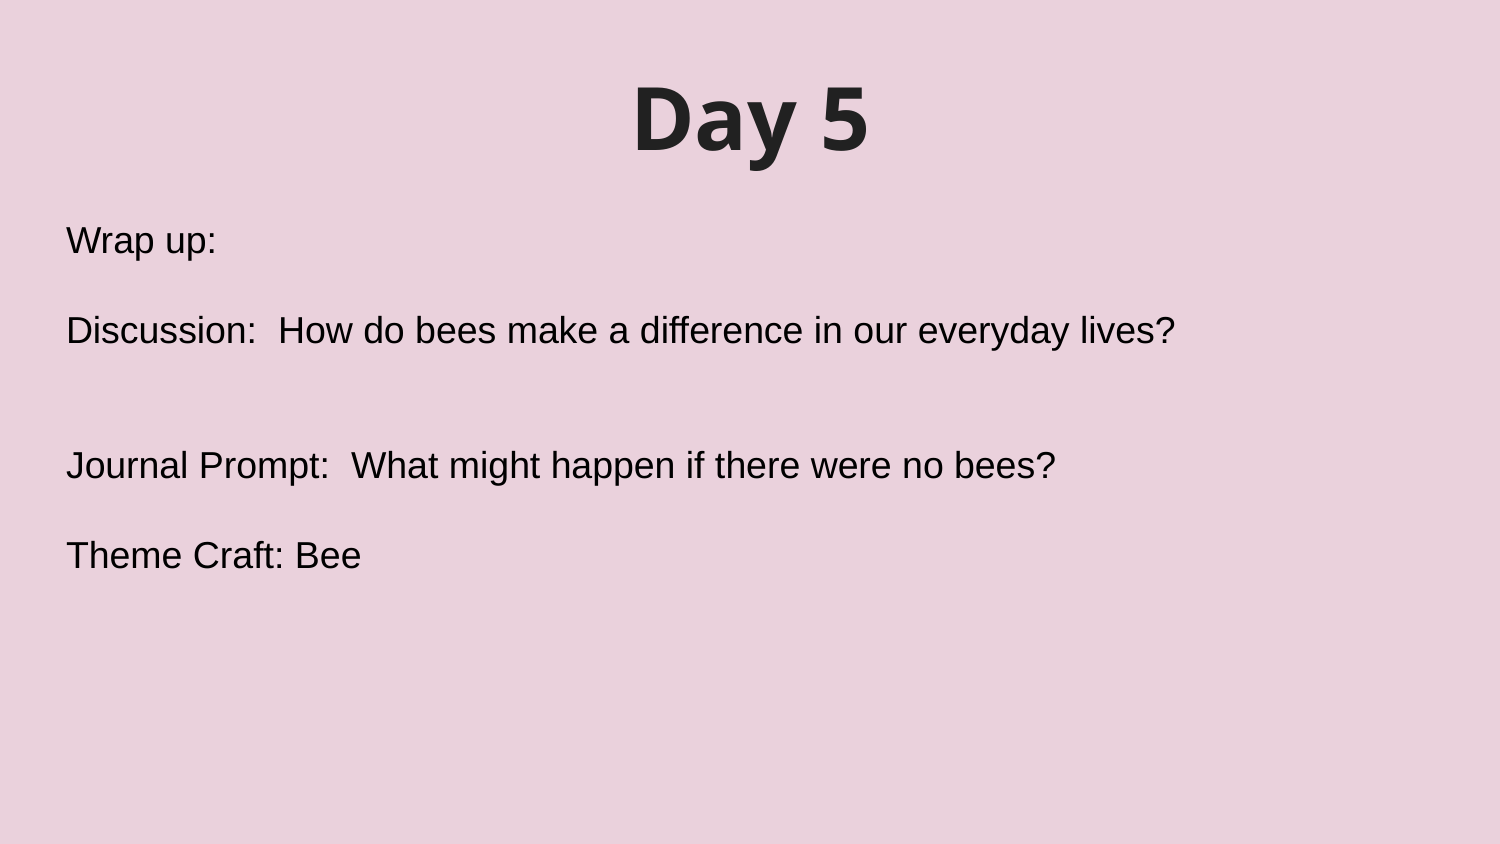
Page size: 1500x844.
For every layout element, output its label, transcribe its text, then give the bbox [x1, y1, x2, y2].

title Day 5 [51, 48, 1449, 180]
list Wrap up: Discussion: How do bees make a difference in our everyday lives? Journal Prompt: What might happen if there were no bees? Theme Craft: Bee [51, 201, 1449, 750]
